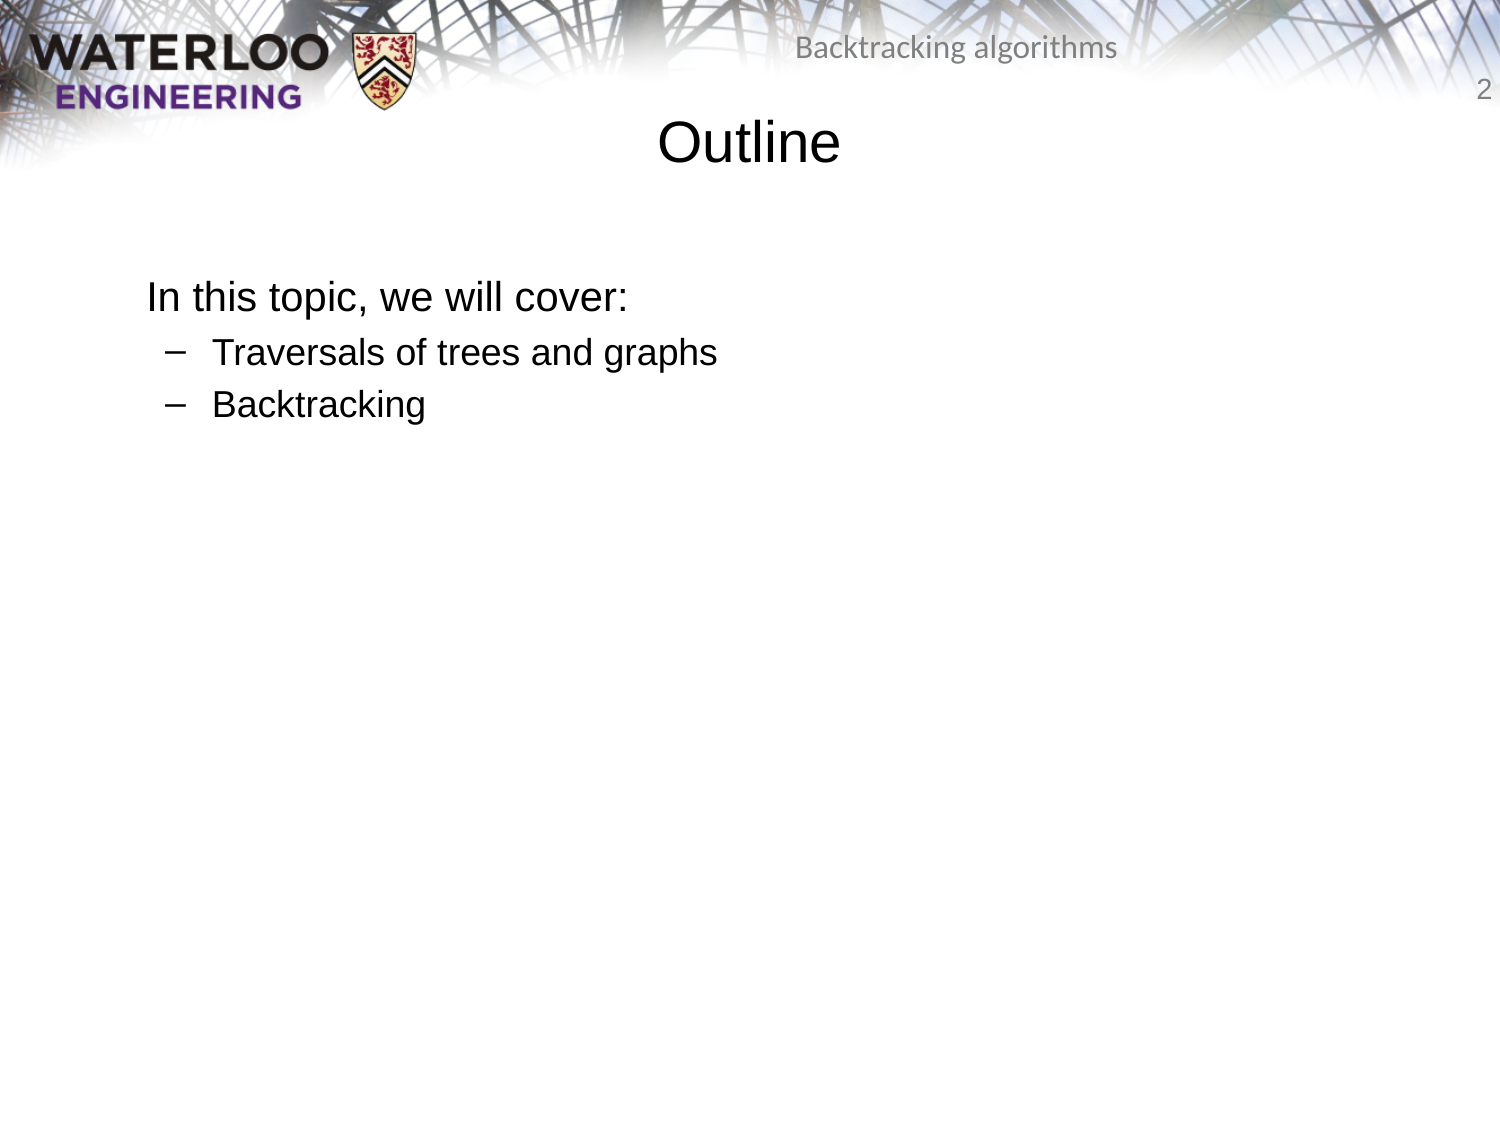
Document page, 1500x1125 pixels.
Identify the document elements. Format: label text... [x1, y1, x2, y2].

title Outline [74, 44, 1426, 233]
picture [0, 0, 1500, 1125]
list In this topic, we will cover: Traversals of trees and graphs Backtracking [74, 262, 1426, 1006]
